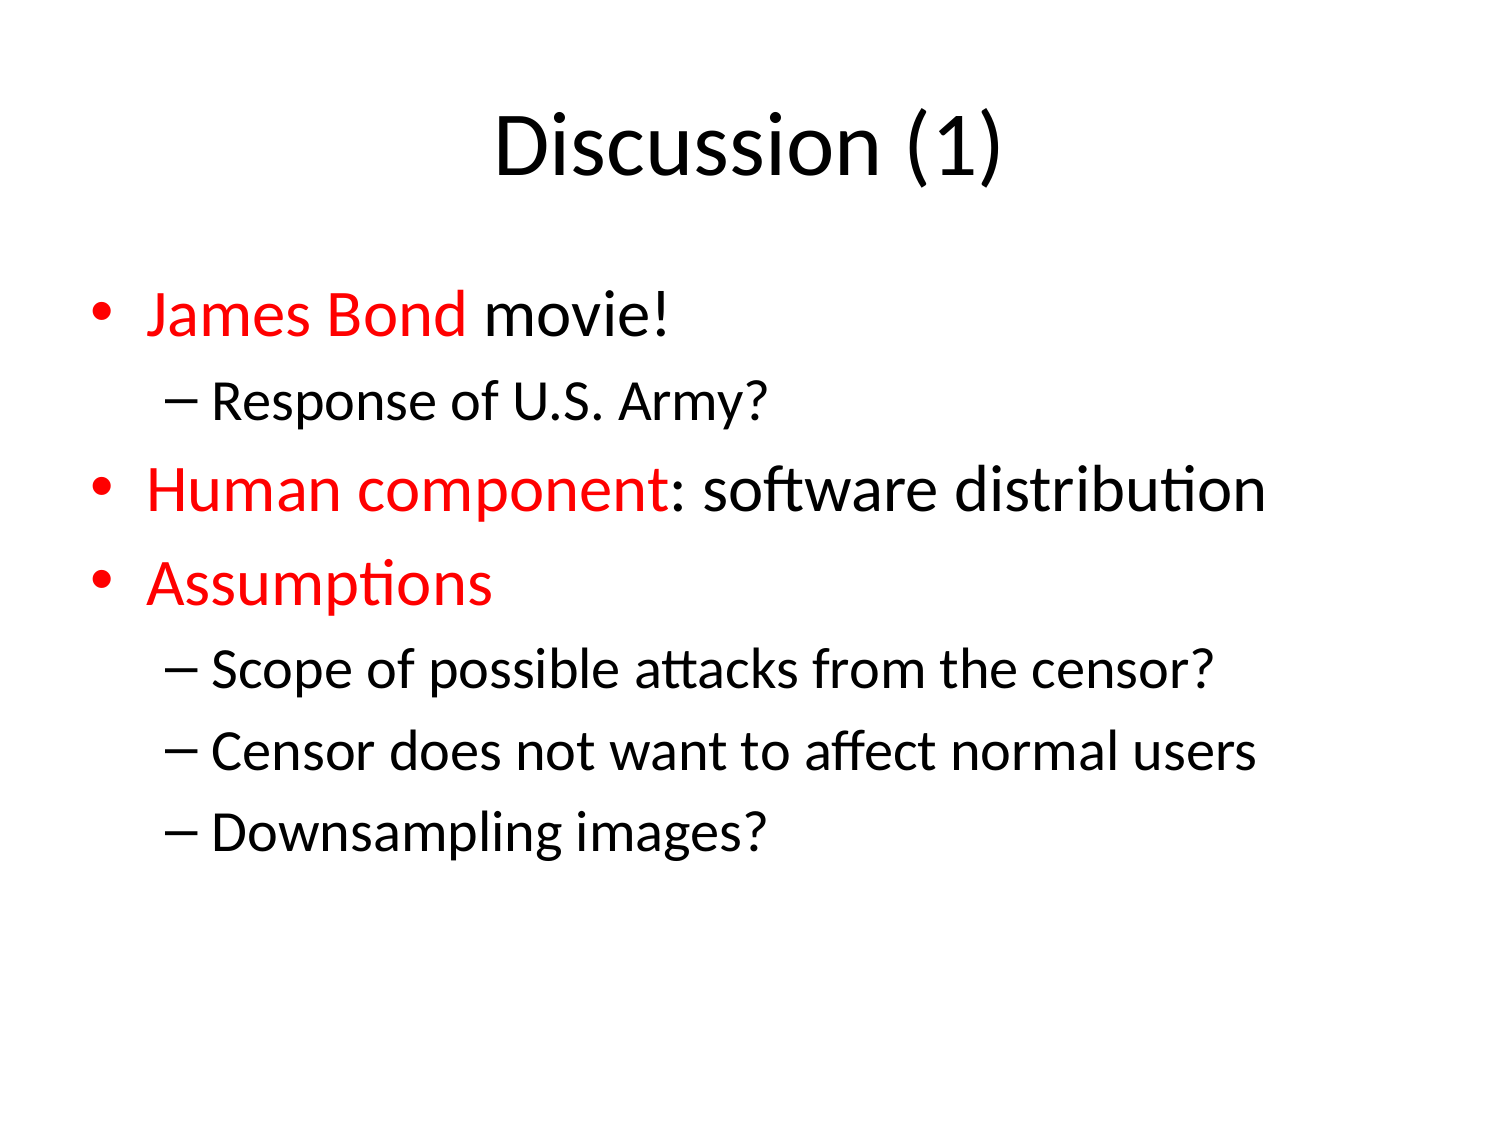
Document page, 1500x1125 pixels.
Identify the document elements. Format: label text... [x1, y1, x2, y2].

title Discussion (1) [75, 45, 1425, 233]
list James Bond movie! Response of U.S. Army? Human component: software distribution Assumptions Scope of possible attacks from the censor? Censor does not want to affect normal users Downsampling images? [75, 262, 1425, 1005]
